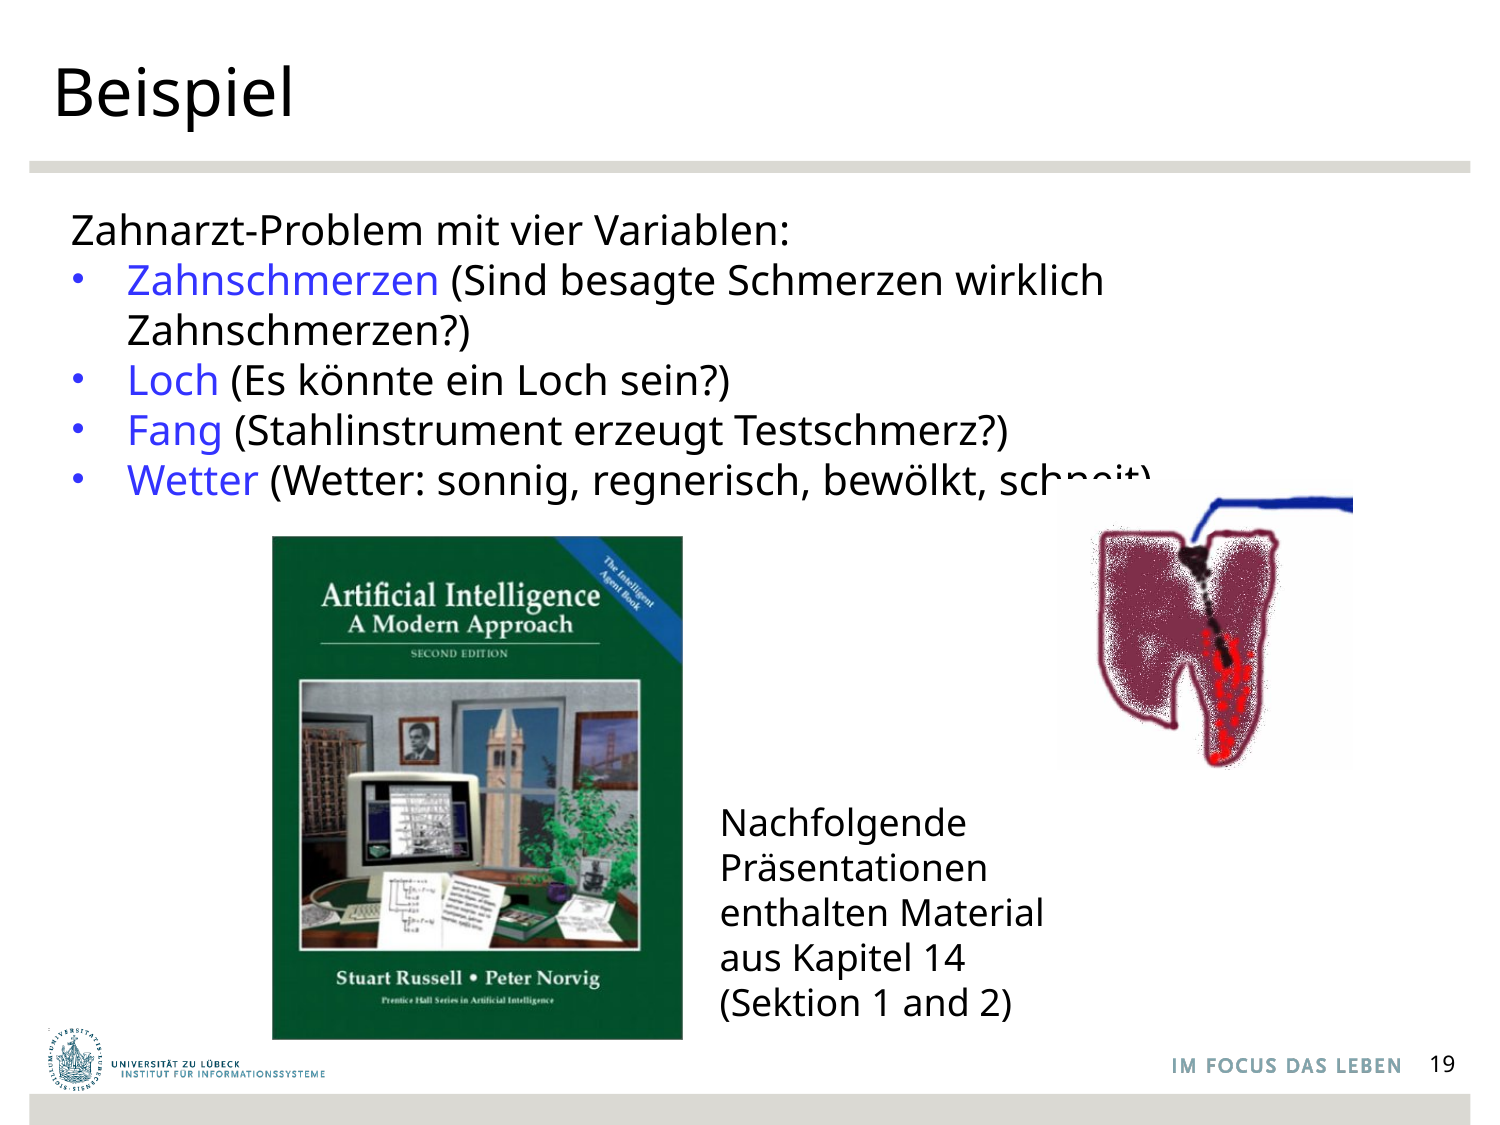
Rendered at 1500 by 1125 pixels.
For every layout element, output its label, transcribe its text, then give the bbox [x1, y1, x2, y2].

slide_number 19 [1305, 1050, 1471, 1083]
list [1056, 479, 1353, 770]
text_box Nachfolgende Präsentationen enthalten Material aus Kapitel 14 (Sektion 1 and 2) [704, 791, 1121, 1054]
list Zahnarzt-Problem mit vier Variablen: Zahnschmerzen (Sind besagte Schmerzen wirklich Zahnschmerzen?) Loch (Es könnte ein Loch sein?) Fang (Stahlinstrument erzeugt Testschmerz?) Wetter (Wetter: sonnig, regnerisch, bewölkt, schneit) [55, 218, 1416, 939]
picture [1173, 1058, 1305, 1073]
picture [272, 536, 683, 1041]
title Beispiel [37, 42, 1500, 218]
